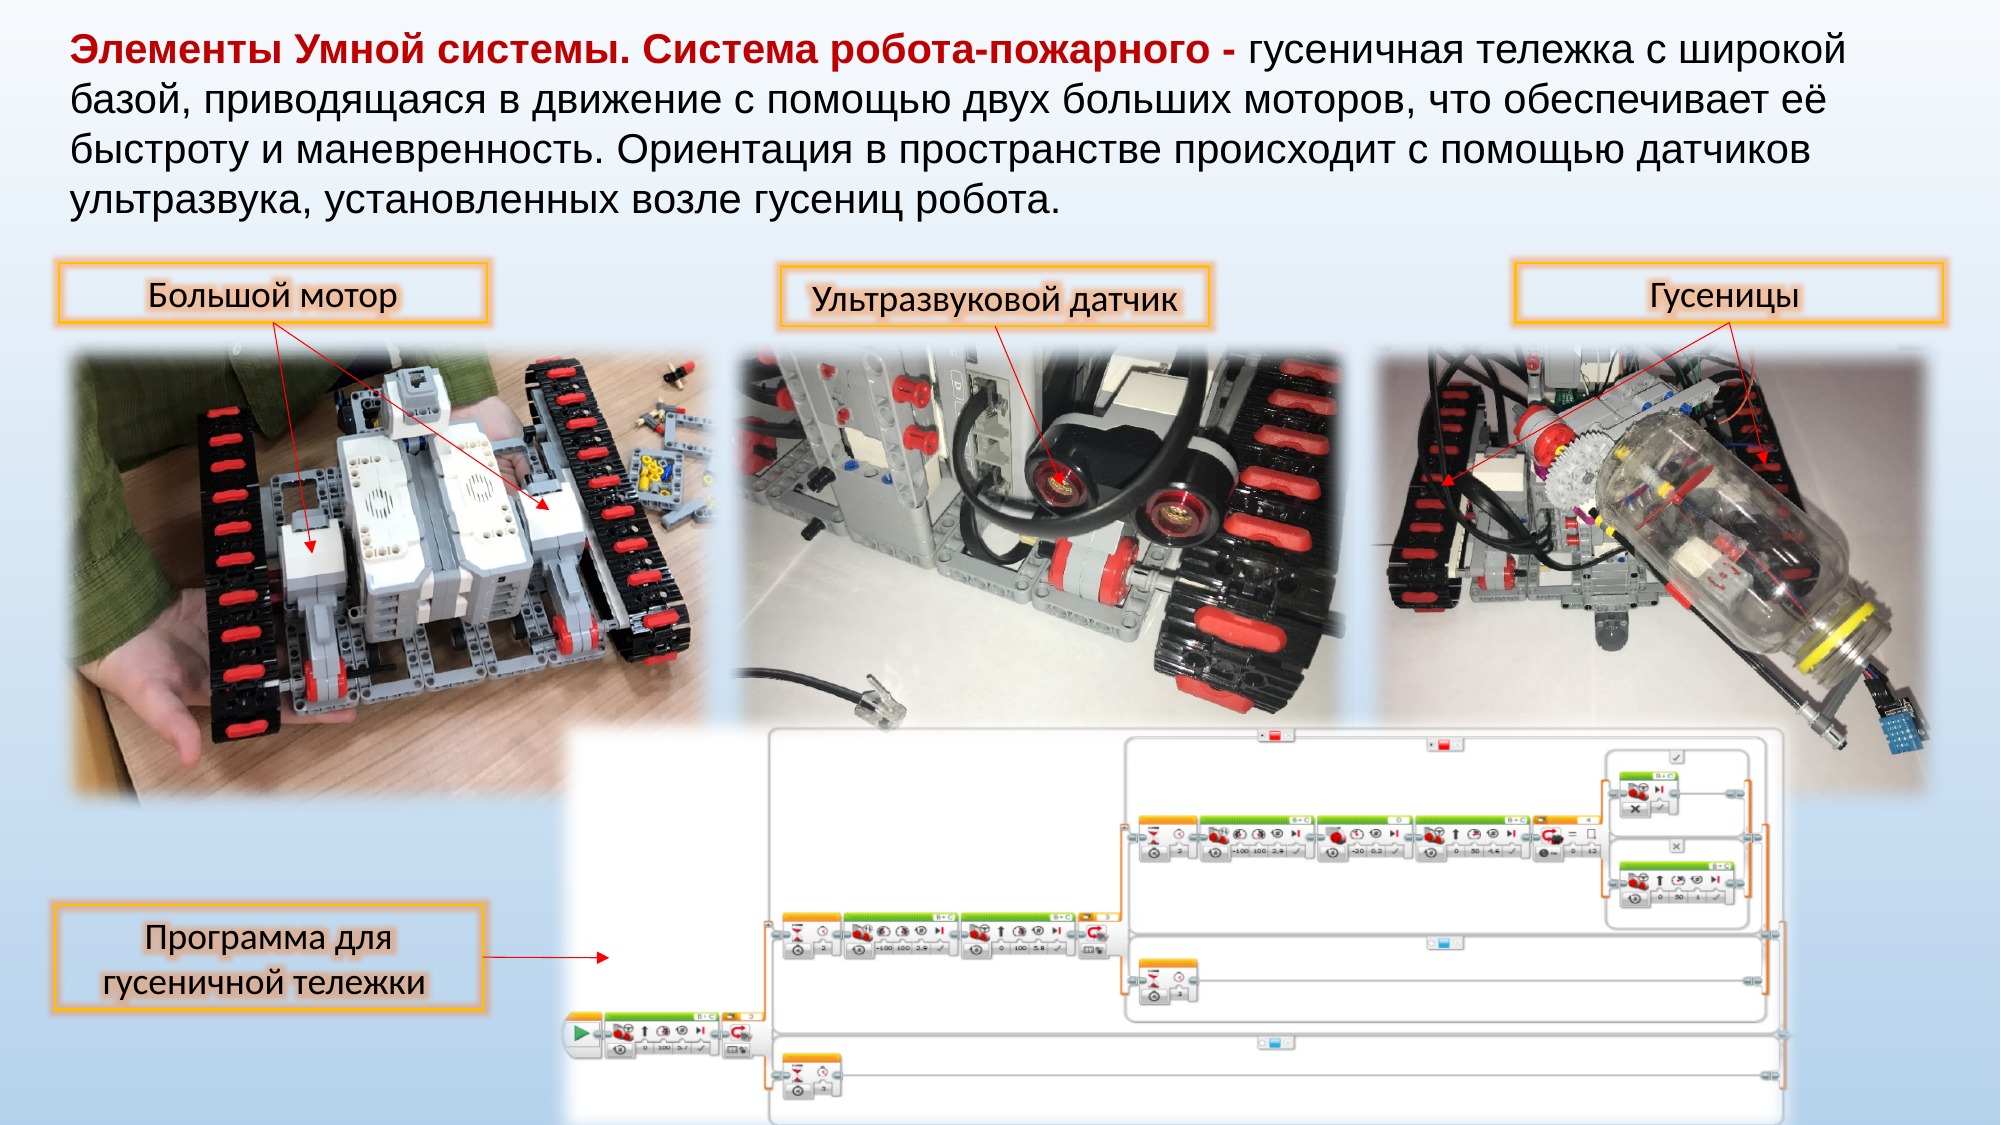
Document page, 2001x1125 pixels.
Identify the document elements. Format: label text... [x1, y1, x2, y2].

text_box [995, 327, 1063, 486]
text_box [273, 511, 313, 554]
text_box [1441, 323, 1730, 486]
text_box Элементы Умной системы. Система робота-пожарного - гусеничная тележка с широкой базой, приводящаяся в движение с помощью двух больших моторов, что обеспечивает её быстроту и маневренность. Ориентация в пространстве происходит с помощью датчиков ультразвука, установленных возле гусениц робота. [54, 14, 1978, 229]
text_box Программа для гусеничной тележки [54, 904, 484, 1011]
text_box Гусеницы [1514, 262, 1944, 324]
text_box Большой мотор [58, 262, 488, 324]
text_box Ультразвуковой датчик [780, 265, 1210, 327]
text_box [273, 323, 550, 511]
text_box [1729, 323, 1766, 465]
picture [55, 337, 1944, 1125]
